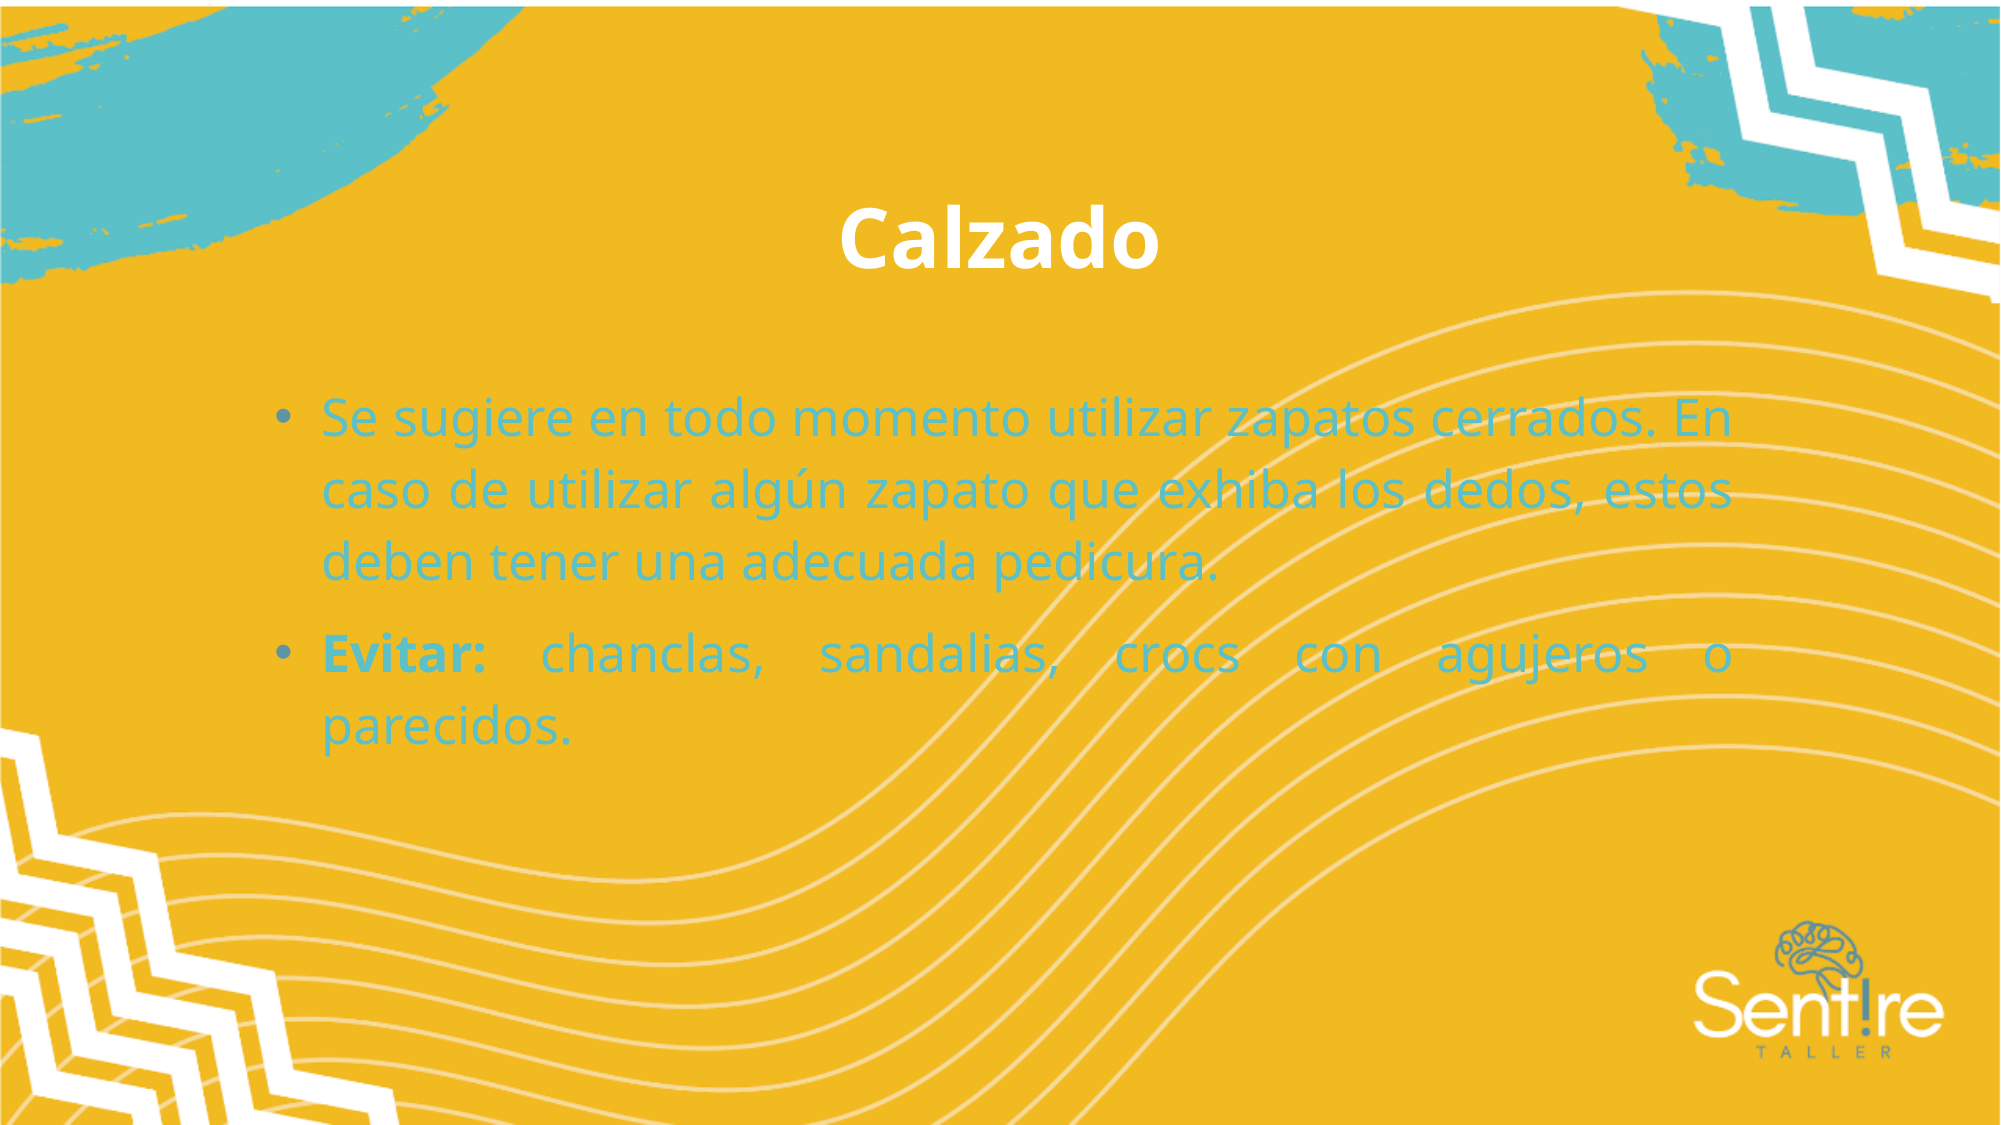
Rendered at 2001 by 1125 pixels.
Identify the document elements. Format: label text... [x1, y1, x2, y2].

title Calzado [249, 166, 1750, 318]
subtitle Se sugiere en todo momento utilizar zapatos cerrados. En caso de utilizar algún zapato que exhiba los dedos, estos deben tener una adecuada pedicura. Evitar: chanclas, sandalias, crocs con agujeros o parecidos. [249, 367, 1750, 654]
picture [0, 0, 2001, 1125]
